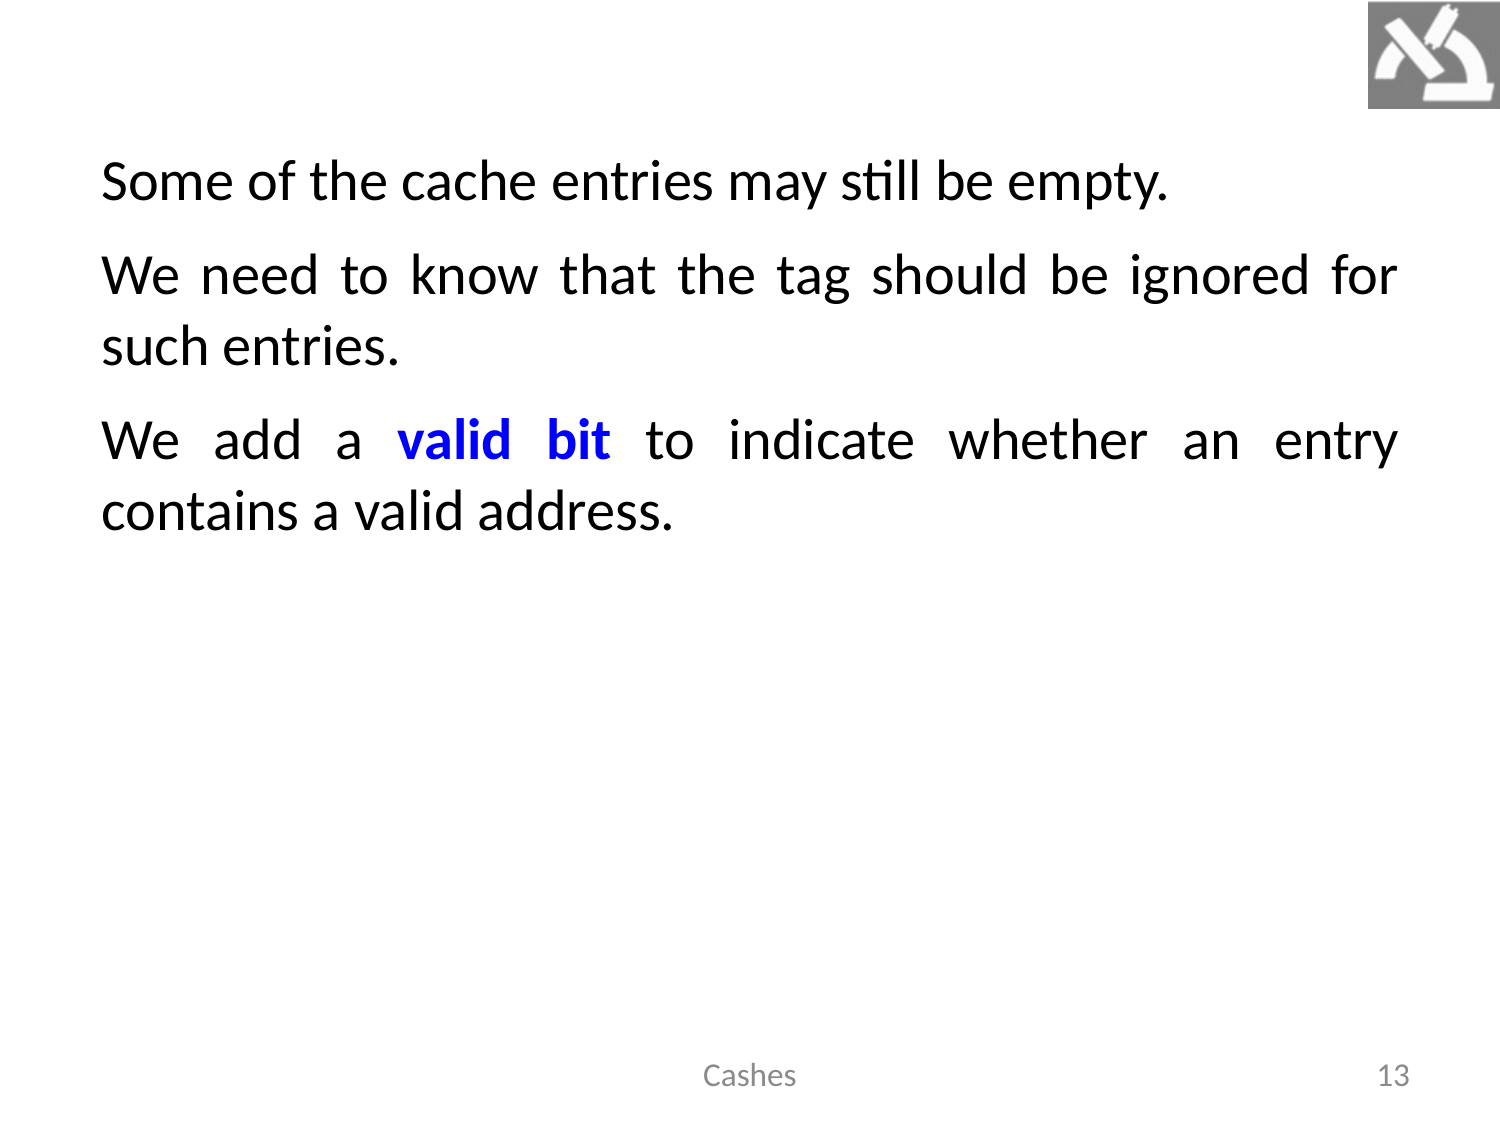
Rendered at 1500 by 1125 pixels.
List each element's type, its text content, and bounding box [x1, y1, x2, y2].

picture [1368, 1, 1500, 109]
footer Cashes [512, 1042, 988, 1103]
slide_number 13 [1074, 1042, 1425, 1103]
text_box Some of the cache entries may still be empty. We need to know that the tag should be ignored for such entries. We add a valid bit to indicate whether an entry contains a valid address. [86, 134, 1415, 549]
